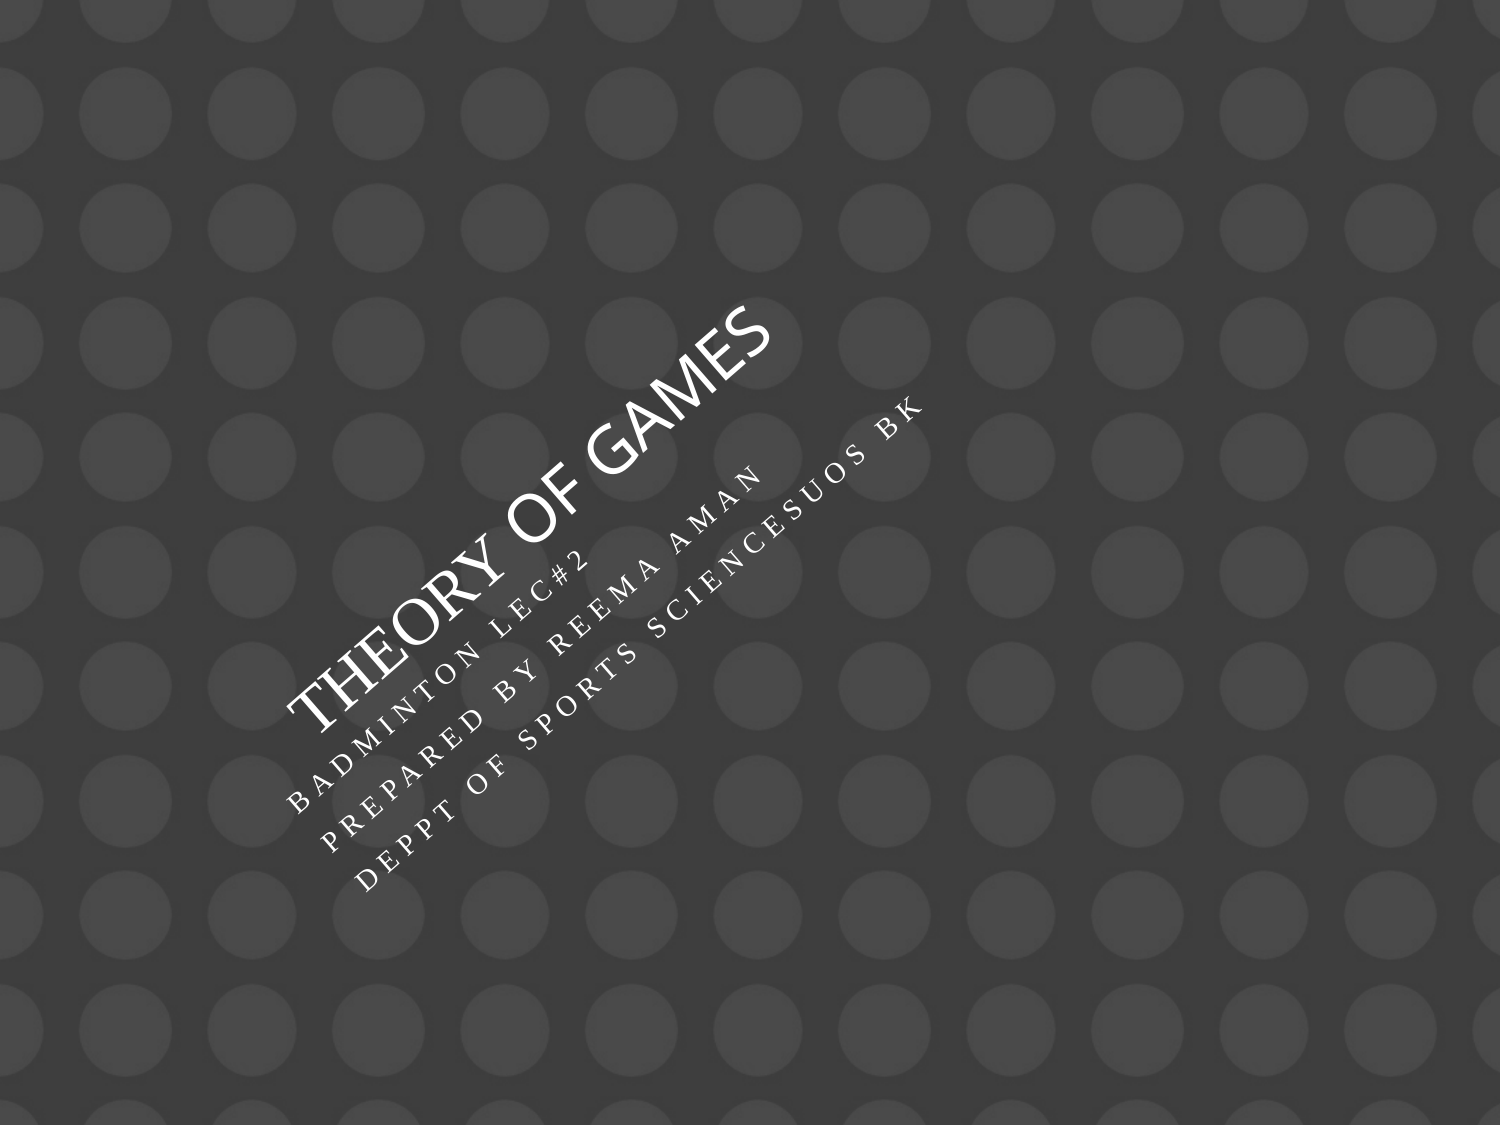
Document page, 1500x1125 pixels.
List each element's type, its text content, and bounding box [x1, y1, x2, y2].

subtitle Badminton Lec#2 Prepared by Reema Aman DEPPT of Sports SciencesUOS BK [266, 61, 1293, 1003]
title Theory of Games [182, 4, 1012, 761]
